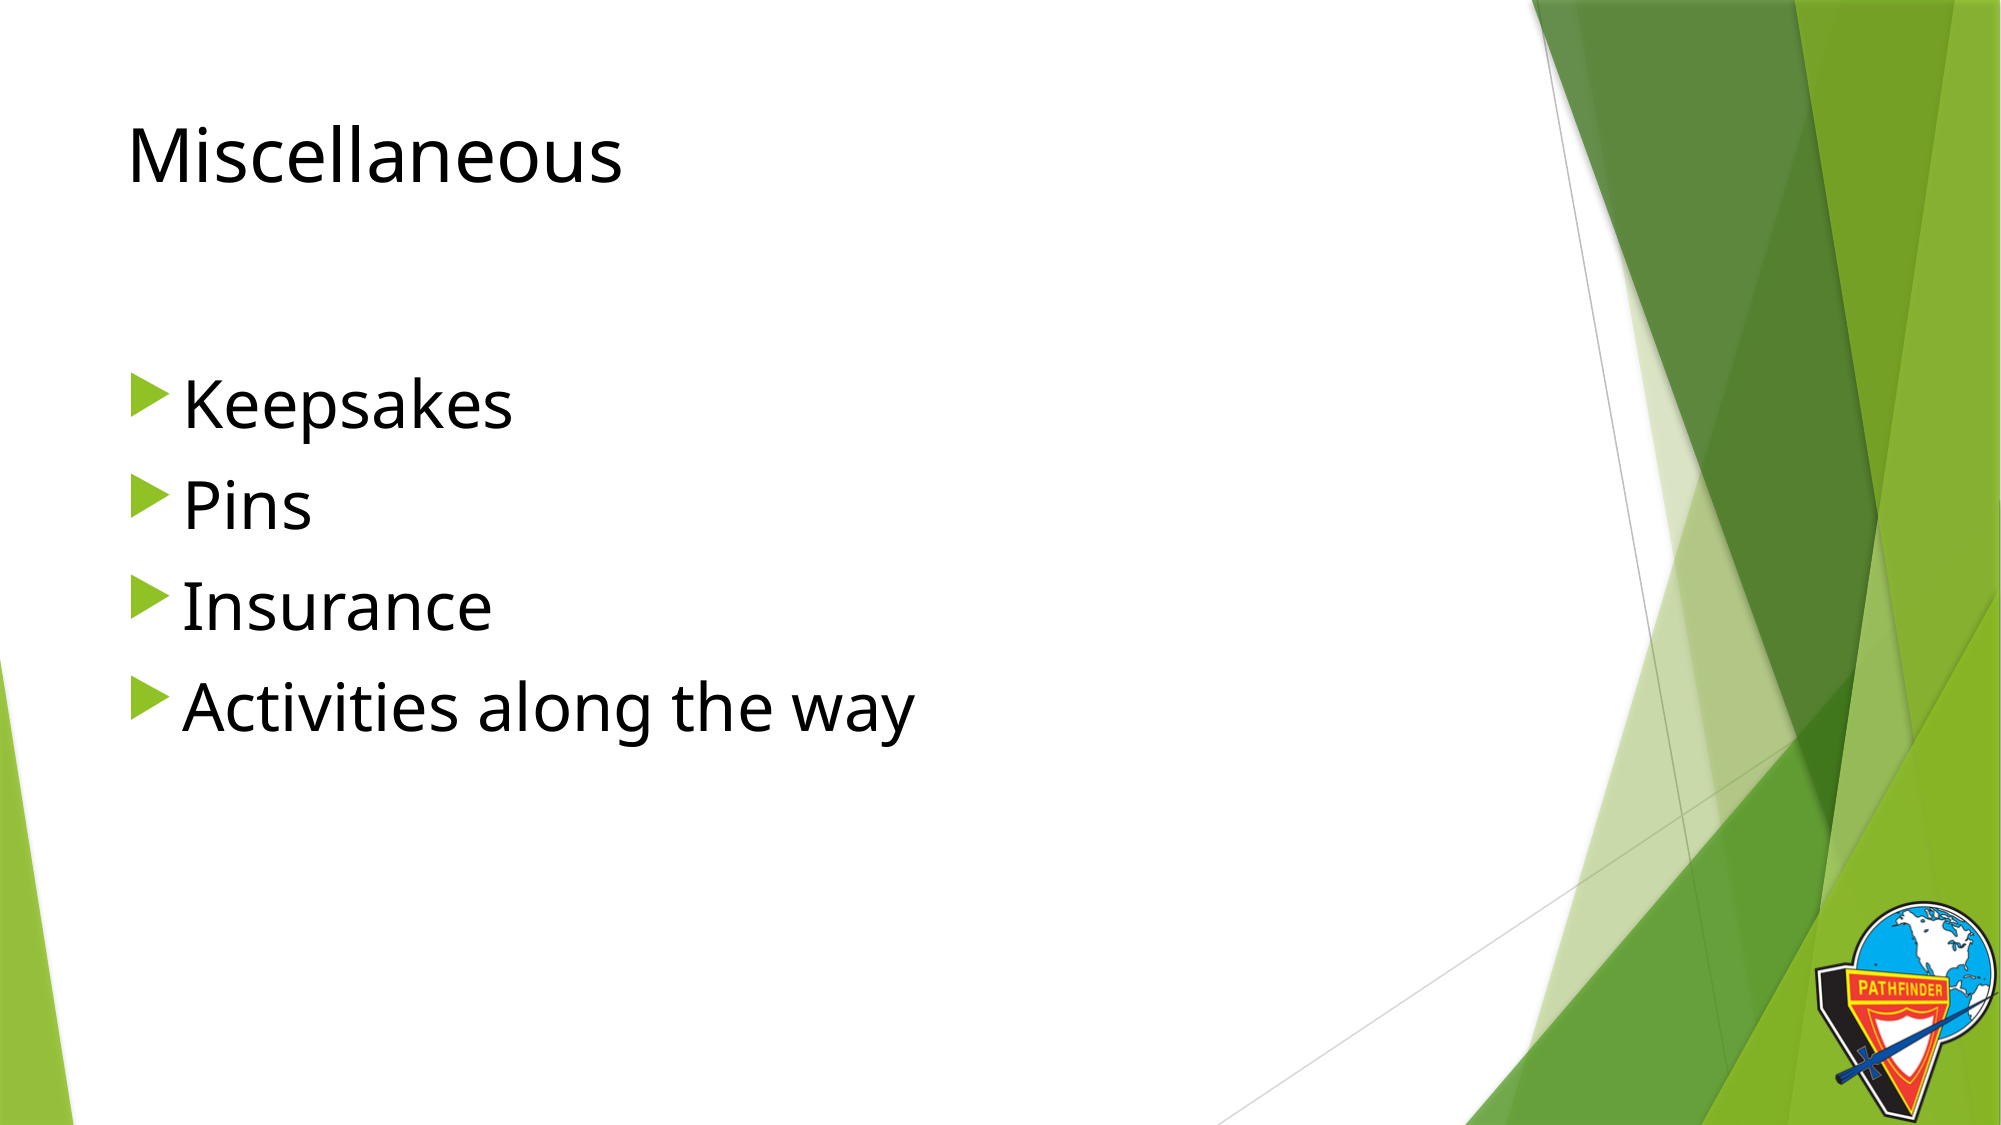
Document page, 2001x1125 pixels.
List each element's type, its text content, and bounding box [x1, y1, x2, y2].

list Keepsakes Pins Insurance Activities along the way [111, 354, 1522, 992]
title Miscellaneous [111, 99, 1522, 317]
picture [1813, 899, 2000, 1125]
